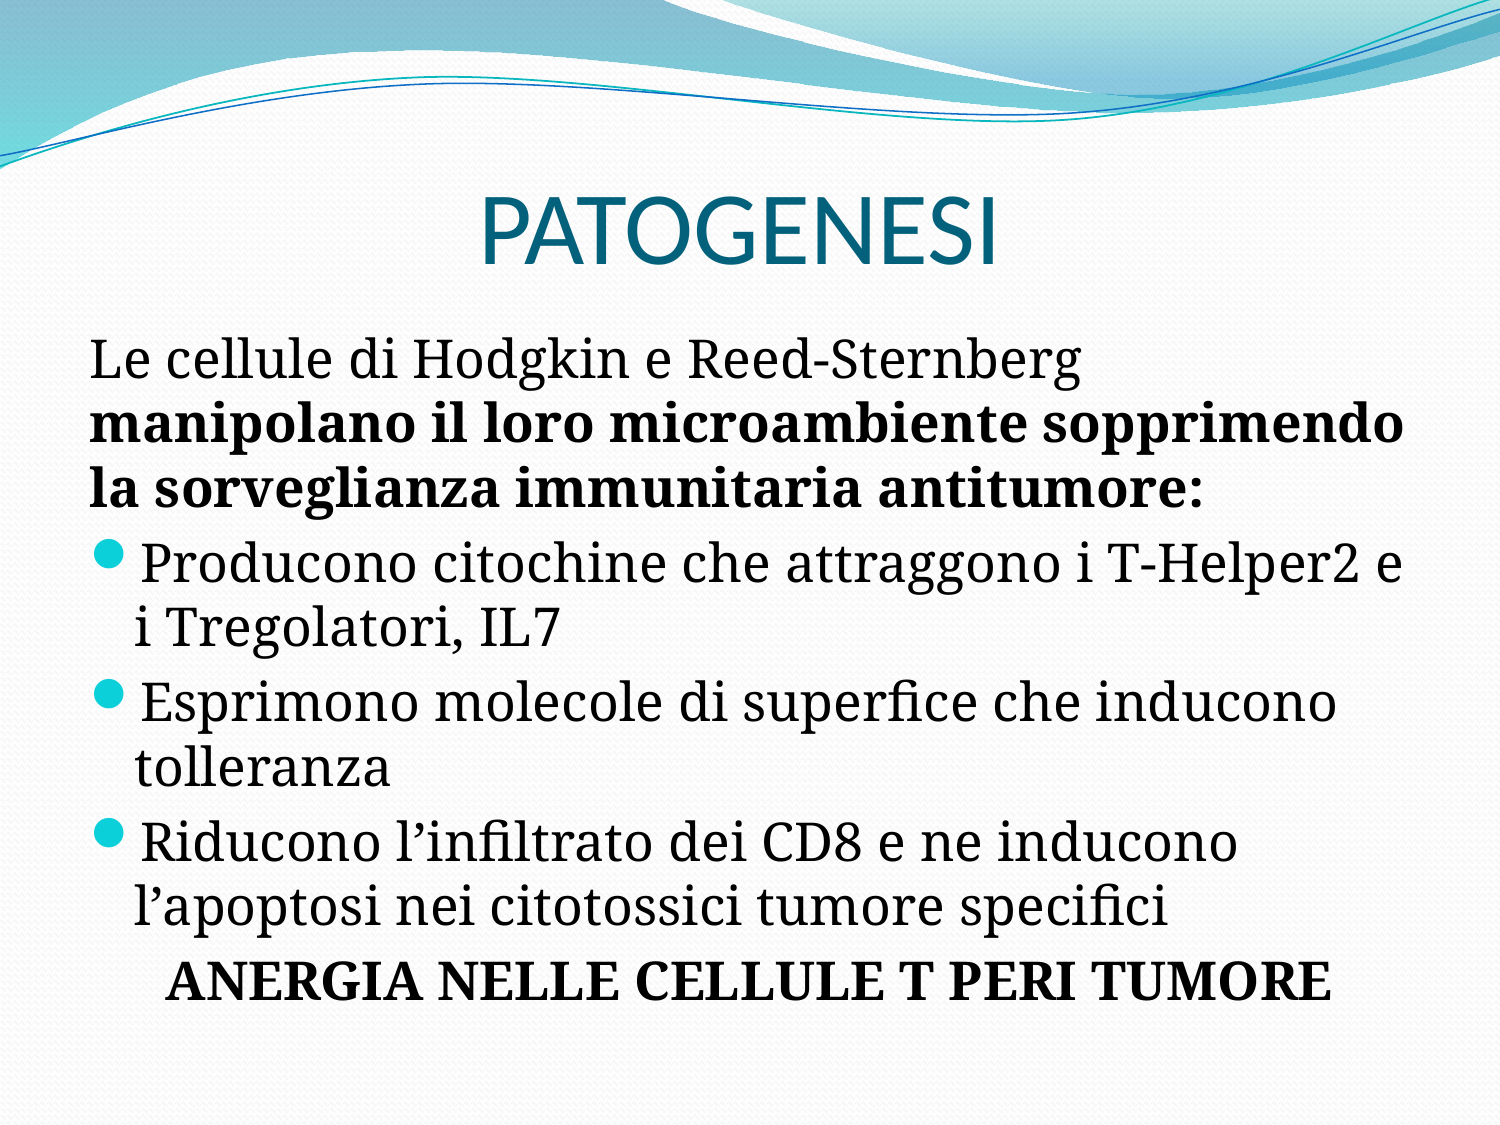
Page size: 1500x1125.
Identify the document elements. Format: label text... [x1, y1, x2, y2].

title PATOGENESI [76, 125, 1427, 313]
list Le cellule di Hodgkin e Reed-Sternberg manipolano il loro microambiente sopprimendo la sorveglianza immunitaria antitumore: Producono citochine che attraggono i T-Helper2 e i Tregolatori, IL7 Esprimono molecole di superfice che inducono tolleranza Riducono l’infiltrato dei CD8 e ne inducono l’apoptosi nei citotossici tumore specifici ANERGIA NELLE CELLULE T PERI TUMORE [75, 317, 1425, 1038]
